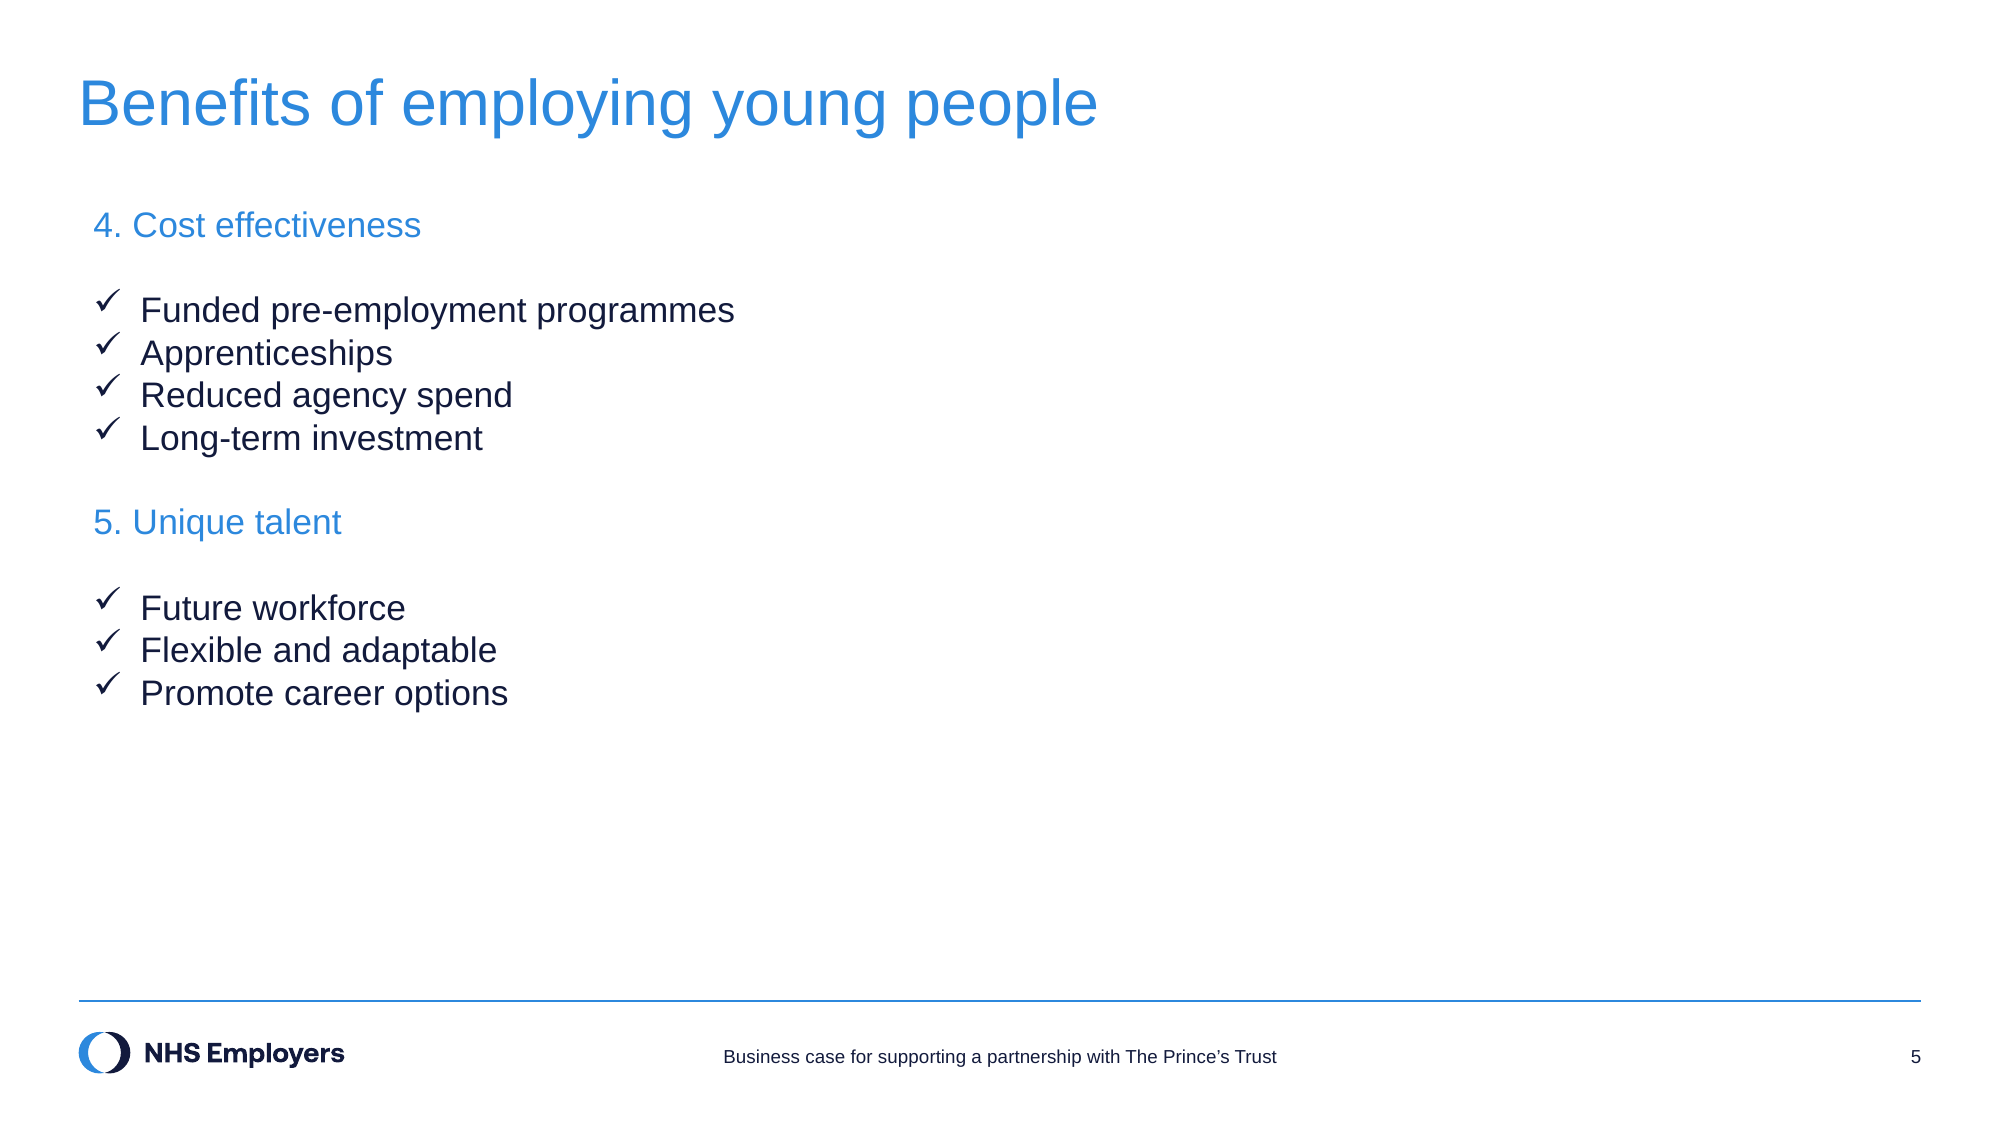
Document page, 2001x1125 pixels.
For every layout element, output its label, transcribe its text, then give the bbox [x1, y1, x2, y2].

title Benefits of employing young people [78, 61, 1922, 168]
text_box 4. Cost effectiveness Funded pre-employment programmes Apprenticeships Reduced agency spend Long-term investment 5. Unique talent Future workforce Flexible and adaptable Promote career options [78, 194, 1922, 765]
footer Business case for supporting a partnership with The Prince’s Trust [701, 1044, 1299, 1081]
slide_number 5 [1790, 1044, 1922, 1081]
